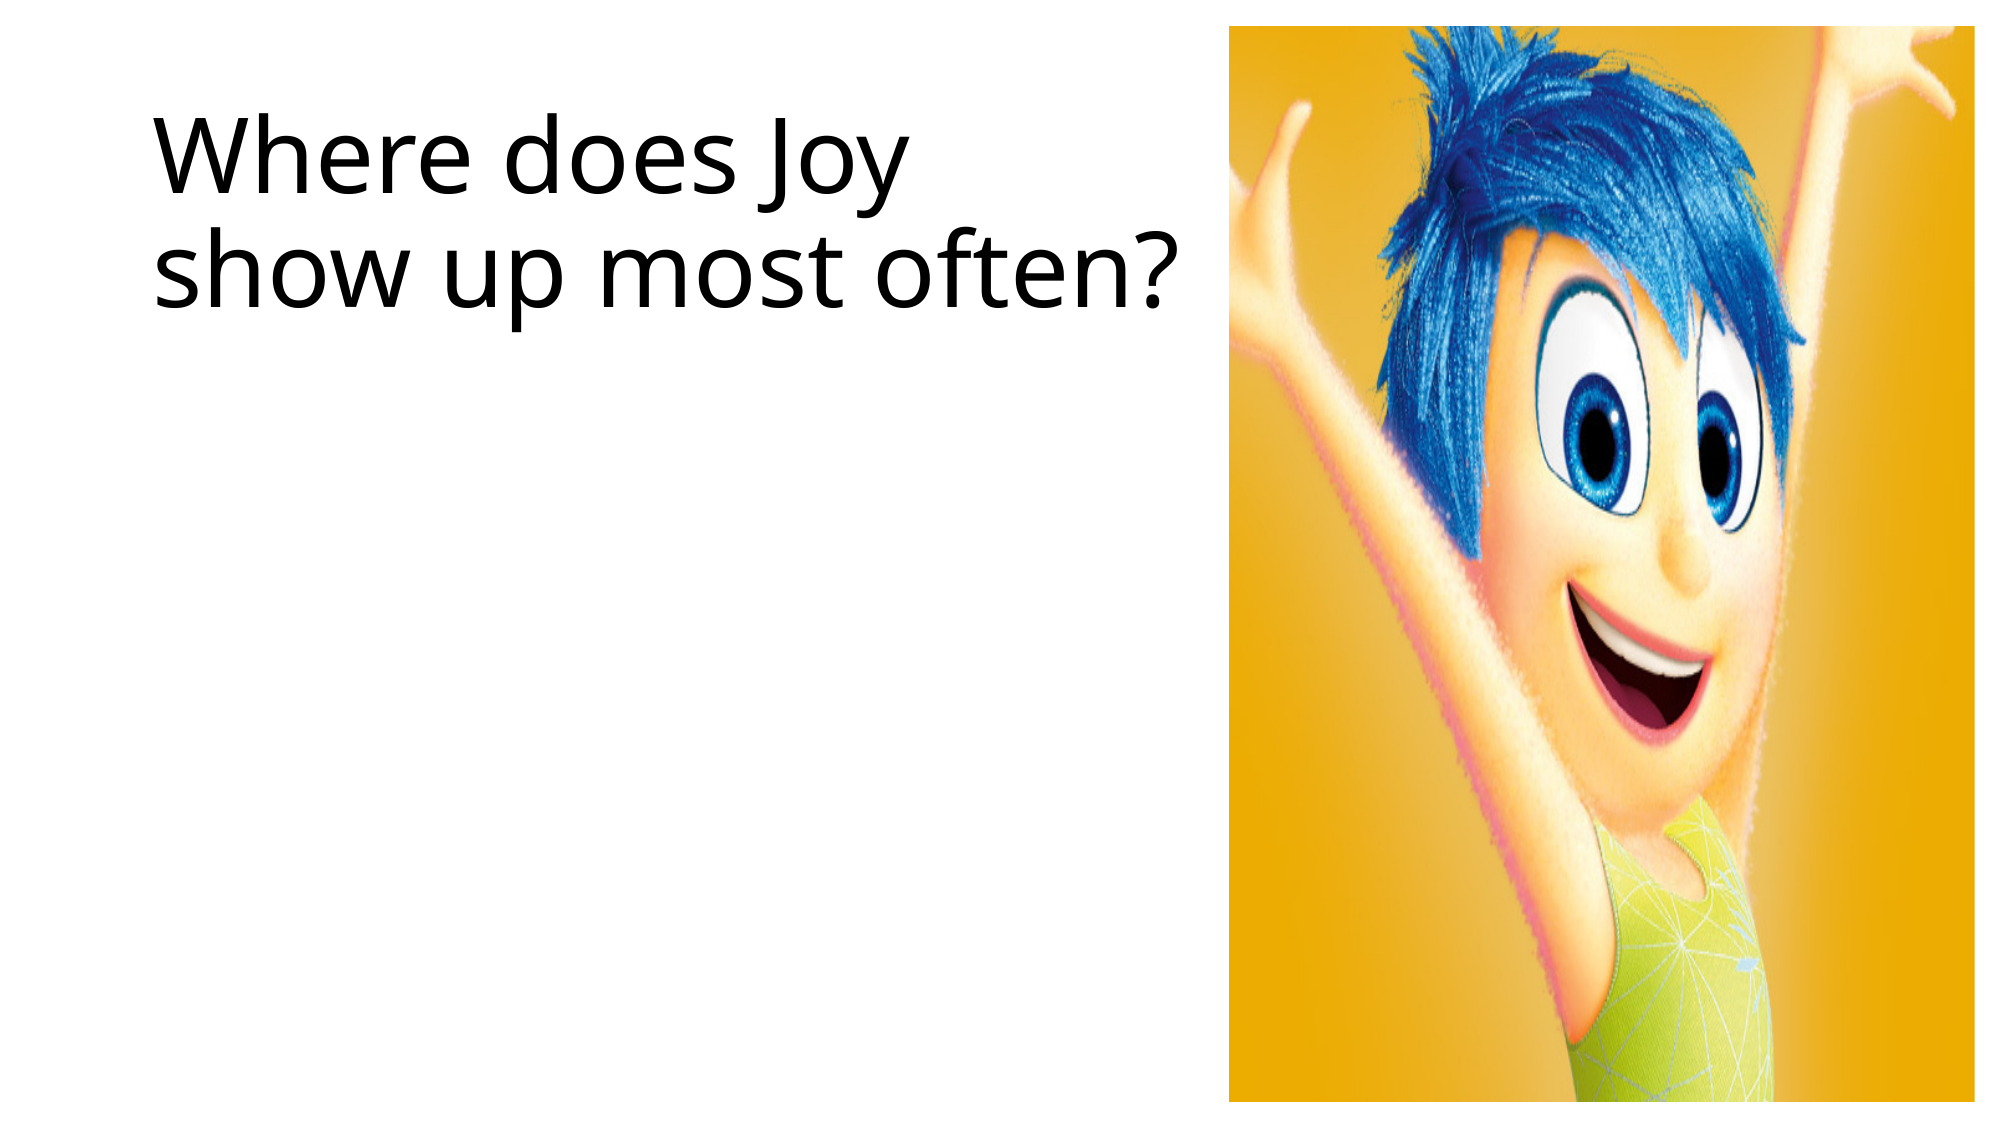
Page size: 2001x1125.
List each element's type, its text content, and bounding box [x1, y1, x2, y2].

picture [1229, 26, 1975, 1102]
title Where does Joy show up most often? [137, 75, 1200, 338]
